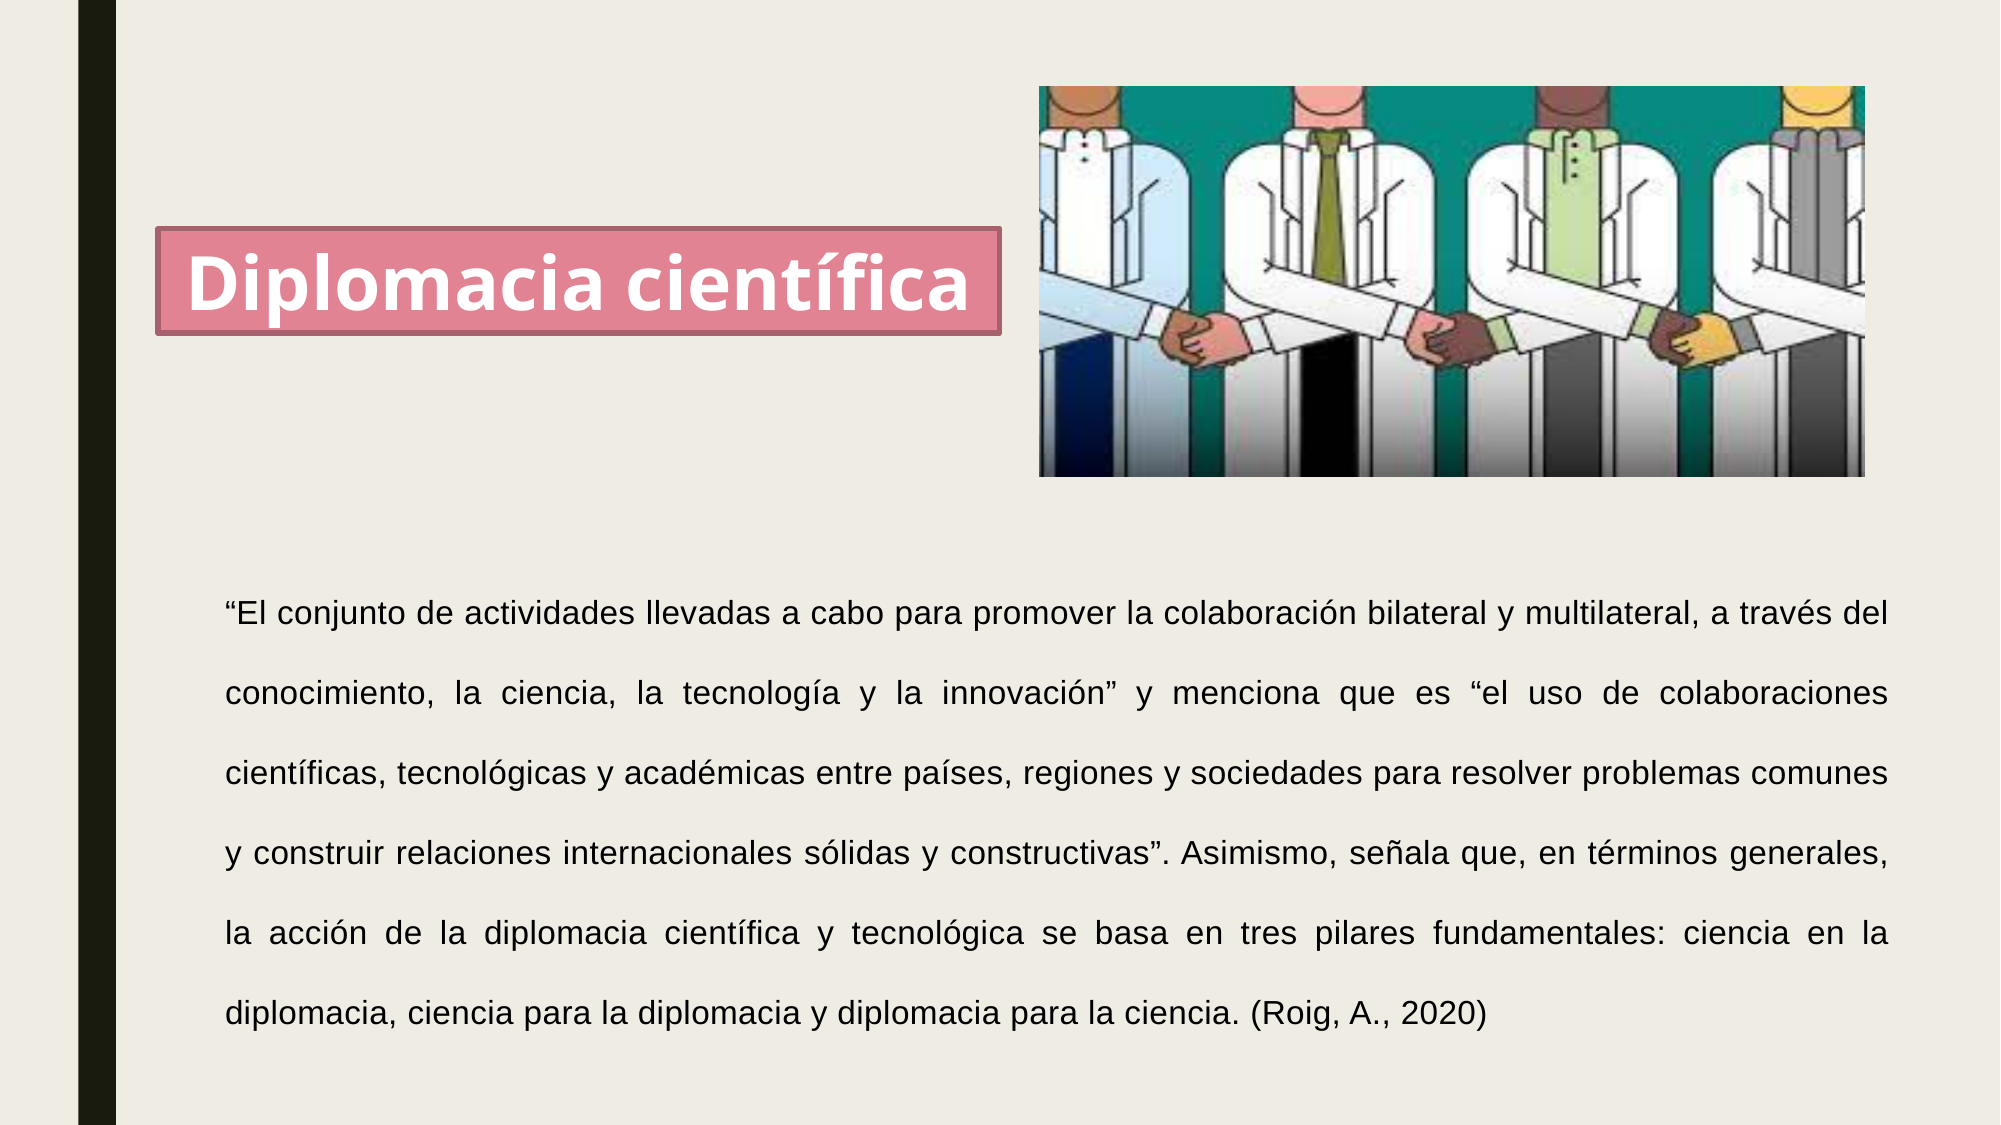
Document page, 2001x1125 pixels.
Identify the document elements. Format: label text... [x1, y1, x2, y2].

picture [1039, 86, 1865, 477]
text_box Diplomacia científica [155, 226, 1002, 336]
text_box “El conjunto de actividades llevadas a cabo para promover la colaboración bilateral y multilateral, a través del conocimiento, la ciencia, la tecnología y la innovación” y menciona que es “el uso de colaboraciones científicas, tecnológicas y académicas entre países, regiones y sociedades para resolver problemas comunes y construir relaciones internacionales sólidas y constructivas”. Asimismo, señala que, en términos generales, la acción de la diplomacia científica y tecnológica se basa en tres pilares fundamentales: ciencia en la diplomacia, ciencia para la diplomacia y diplomacia para la ciencia. (Roig, A., 2020) [210, 544, 1908, 1039]
